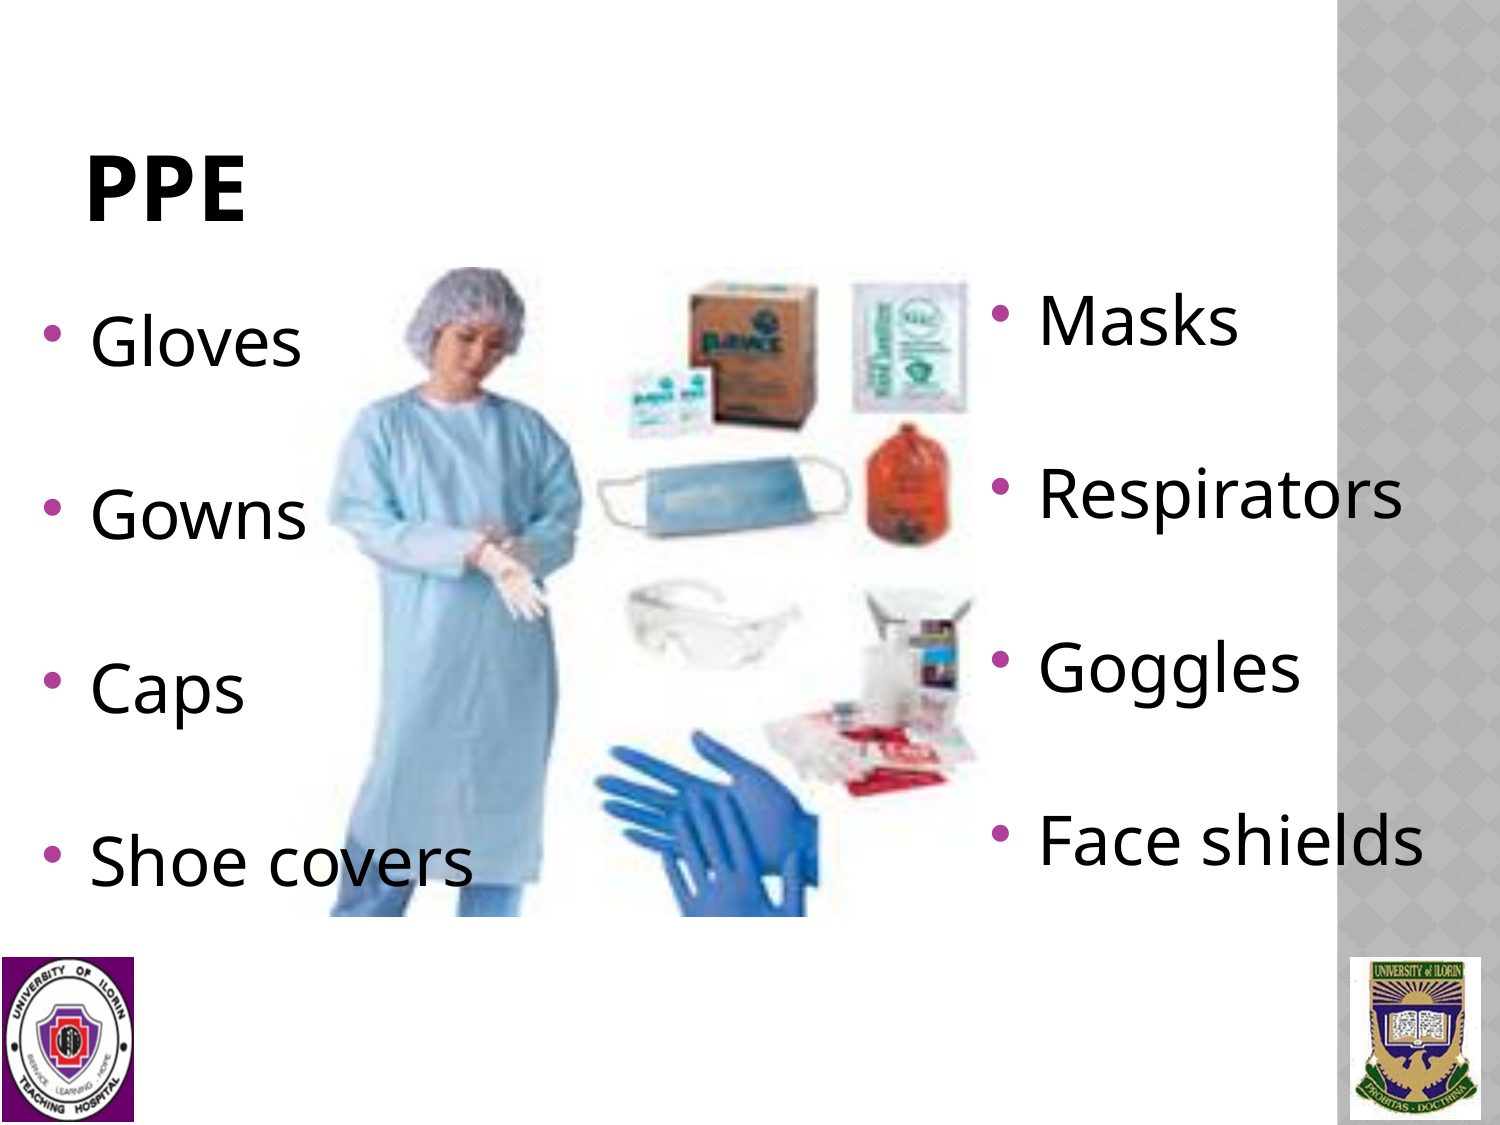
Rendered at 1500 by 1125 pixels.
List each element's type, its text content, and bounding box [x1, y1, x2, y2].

list Masks Respirators Goggles Face shields [977, 278, 1483, 954]
picture [300, 266, 987, 918]
title PPE [75, 52, 1263, 240]
picture [1349, 957, 1482, 1120]
list Gloves Gowns Caps Shoe covers [29, 299, 619, 975]
picture [1, 957, 134, 1122]
